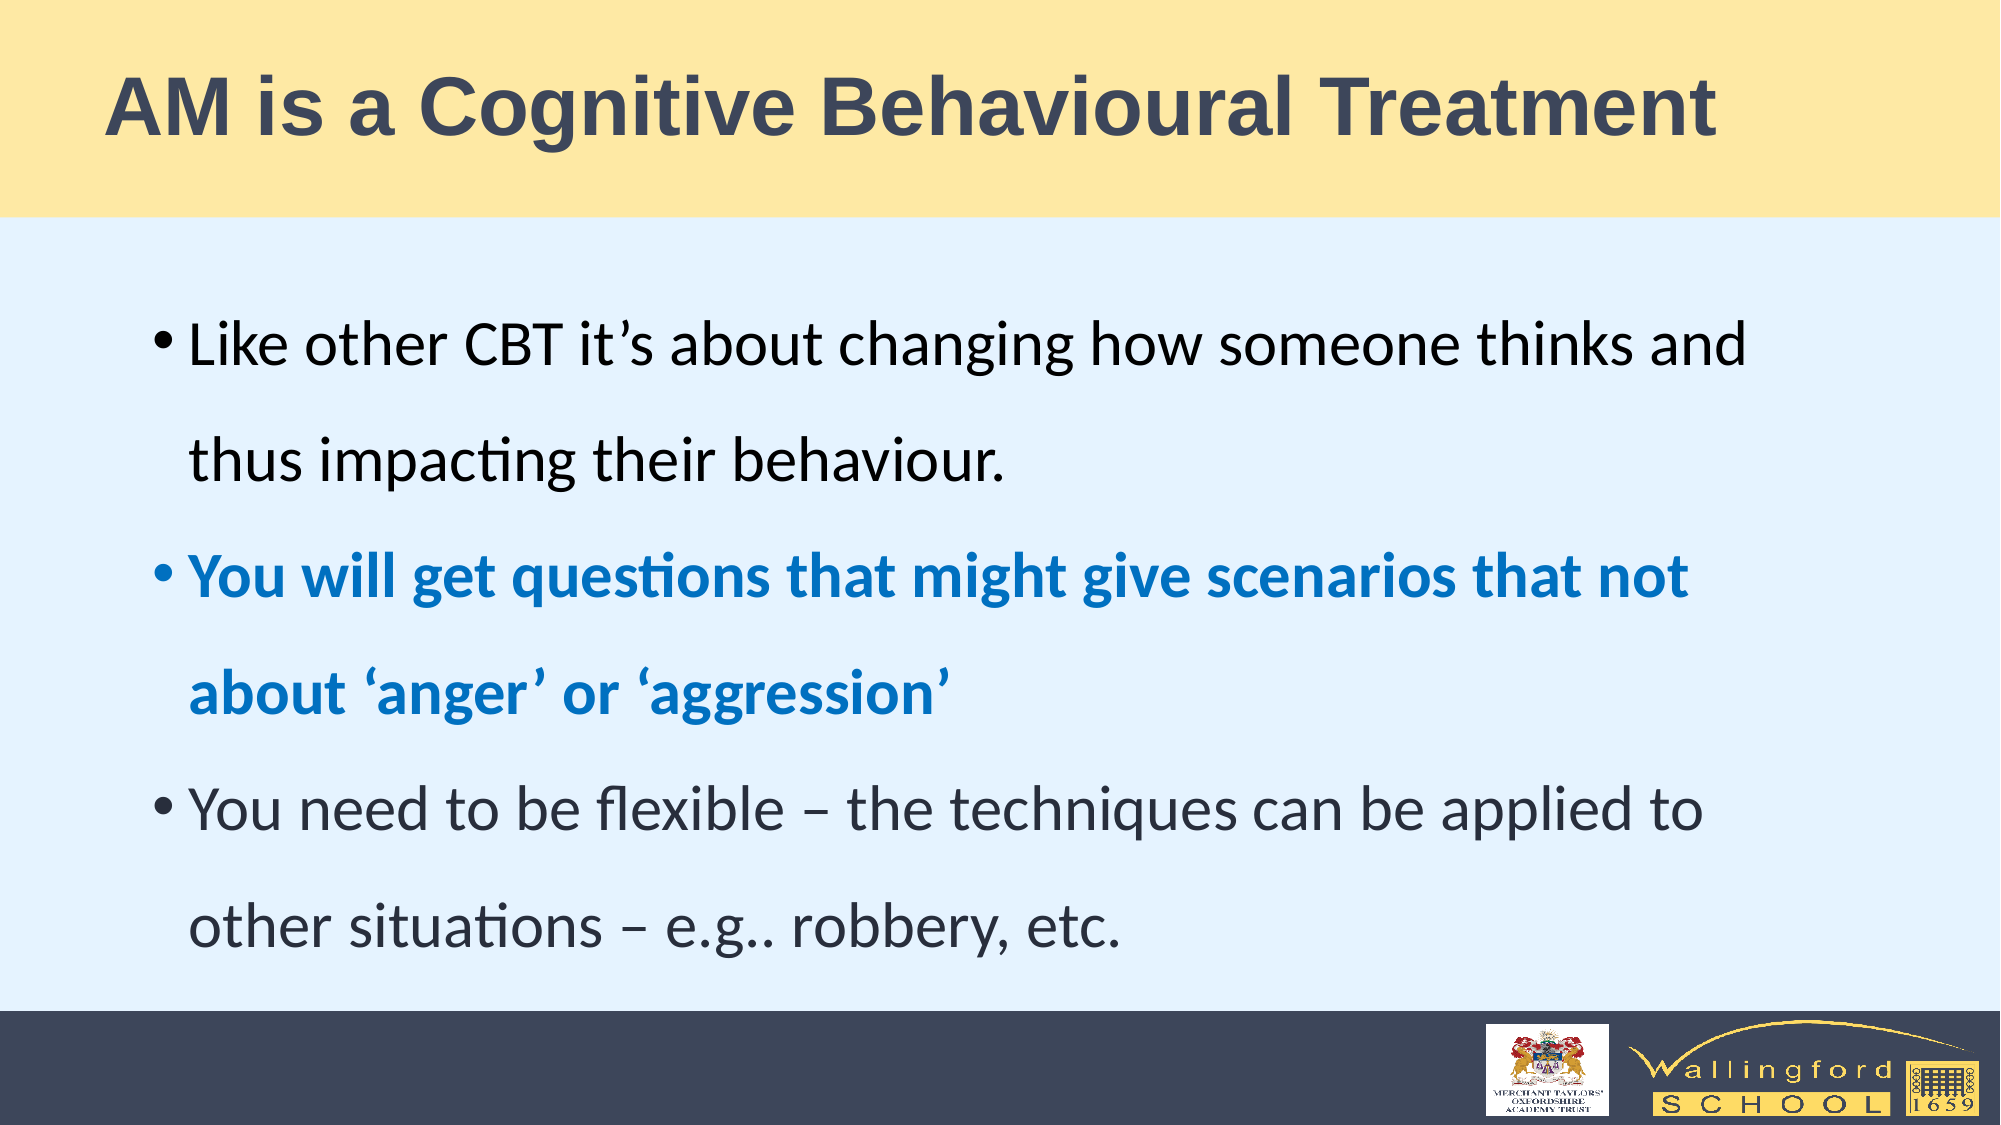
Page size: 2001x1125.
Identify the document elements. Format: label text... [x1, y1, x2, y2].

list Like other CBT it’s about changing how someone thinks and thus impacting their behaviour. You will get questions that might give scenarios that not about ‘anger’ or ‘aggression’ You need to be flexible – the techniques can be applied to other situations – e.g.. robbery, etc. [137, 254, 1863, 968]
picture [1627, 1020, 1979, 1116]
picture [1486, 1024, 1609, 1116]
title AM is a Cognitive Behavioural Treatment [0, 0, 2000, 218]
